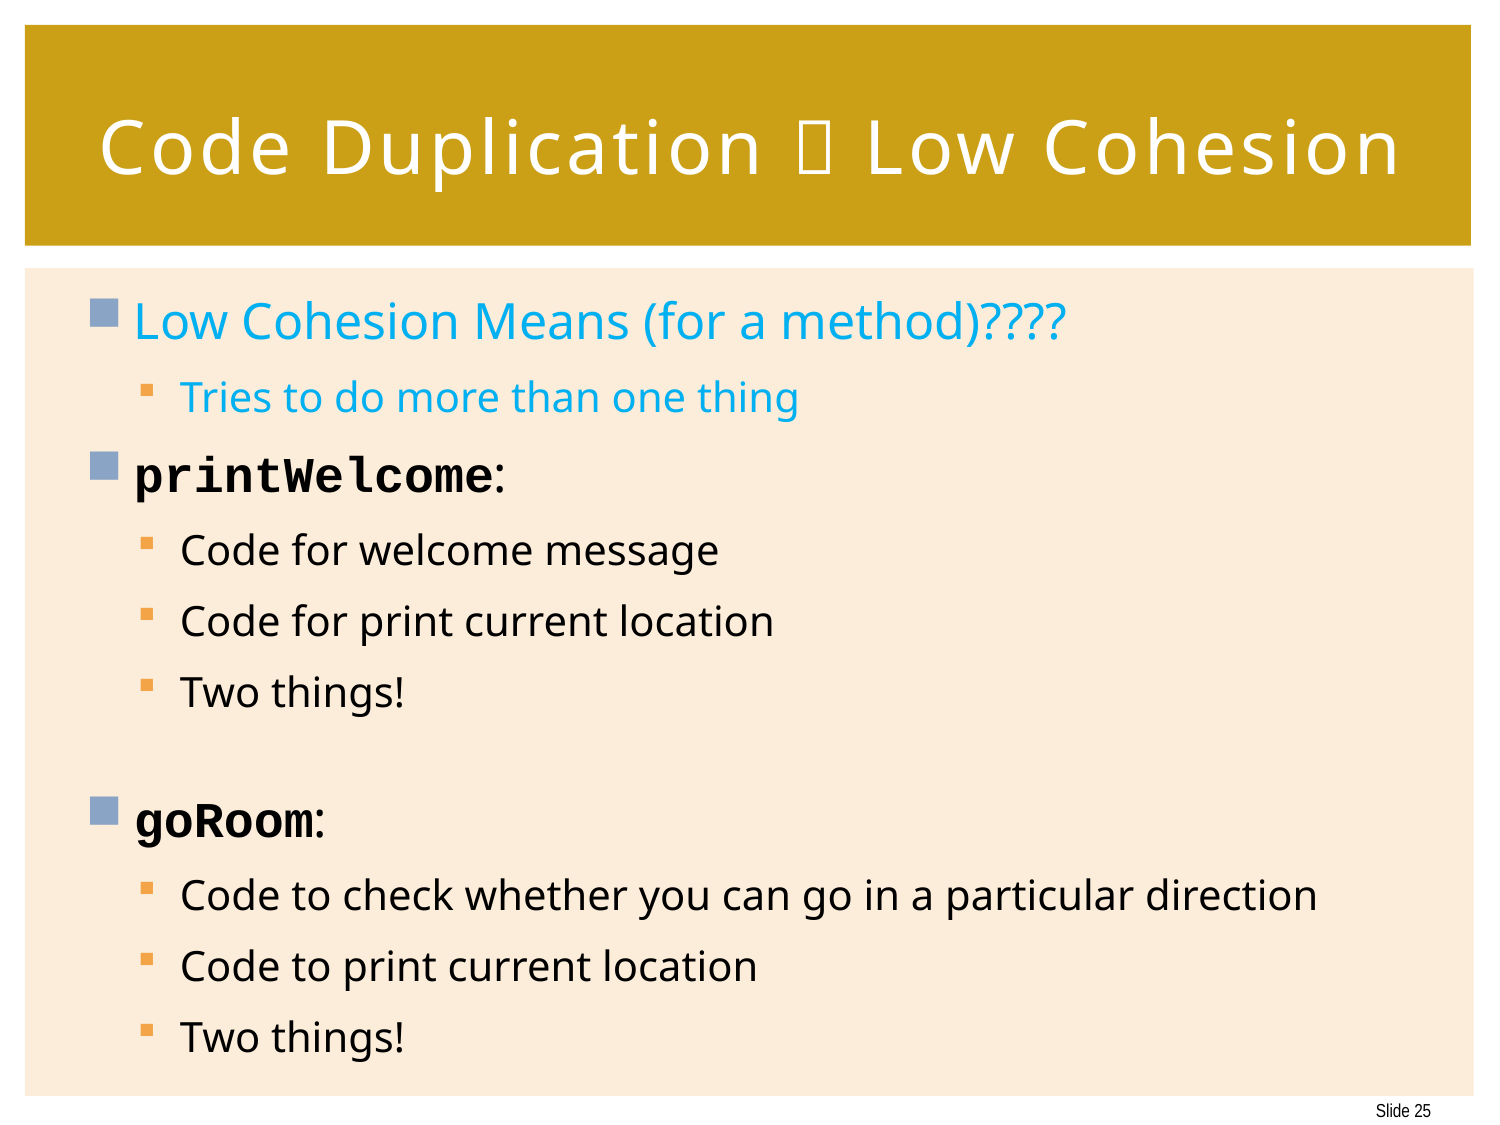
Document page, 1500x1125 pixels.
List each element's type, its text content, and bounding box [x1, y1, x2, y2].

title Code Duplication  Low Cohesion [62, 58, 1438, 232]
list Low Cohesion Means (for a method)???? Tries to do more than one thing printWelcome: Code for welcome message Code for print current location Two things! goRoom: Code to check whether you can go in a particular direction Code to print current location Two things! [62, 281, 1442, 1005]
